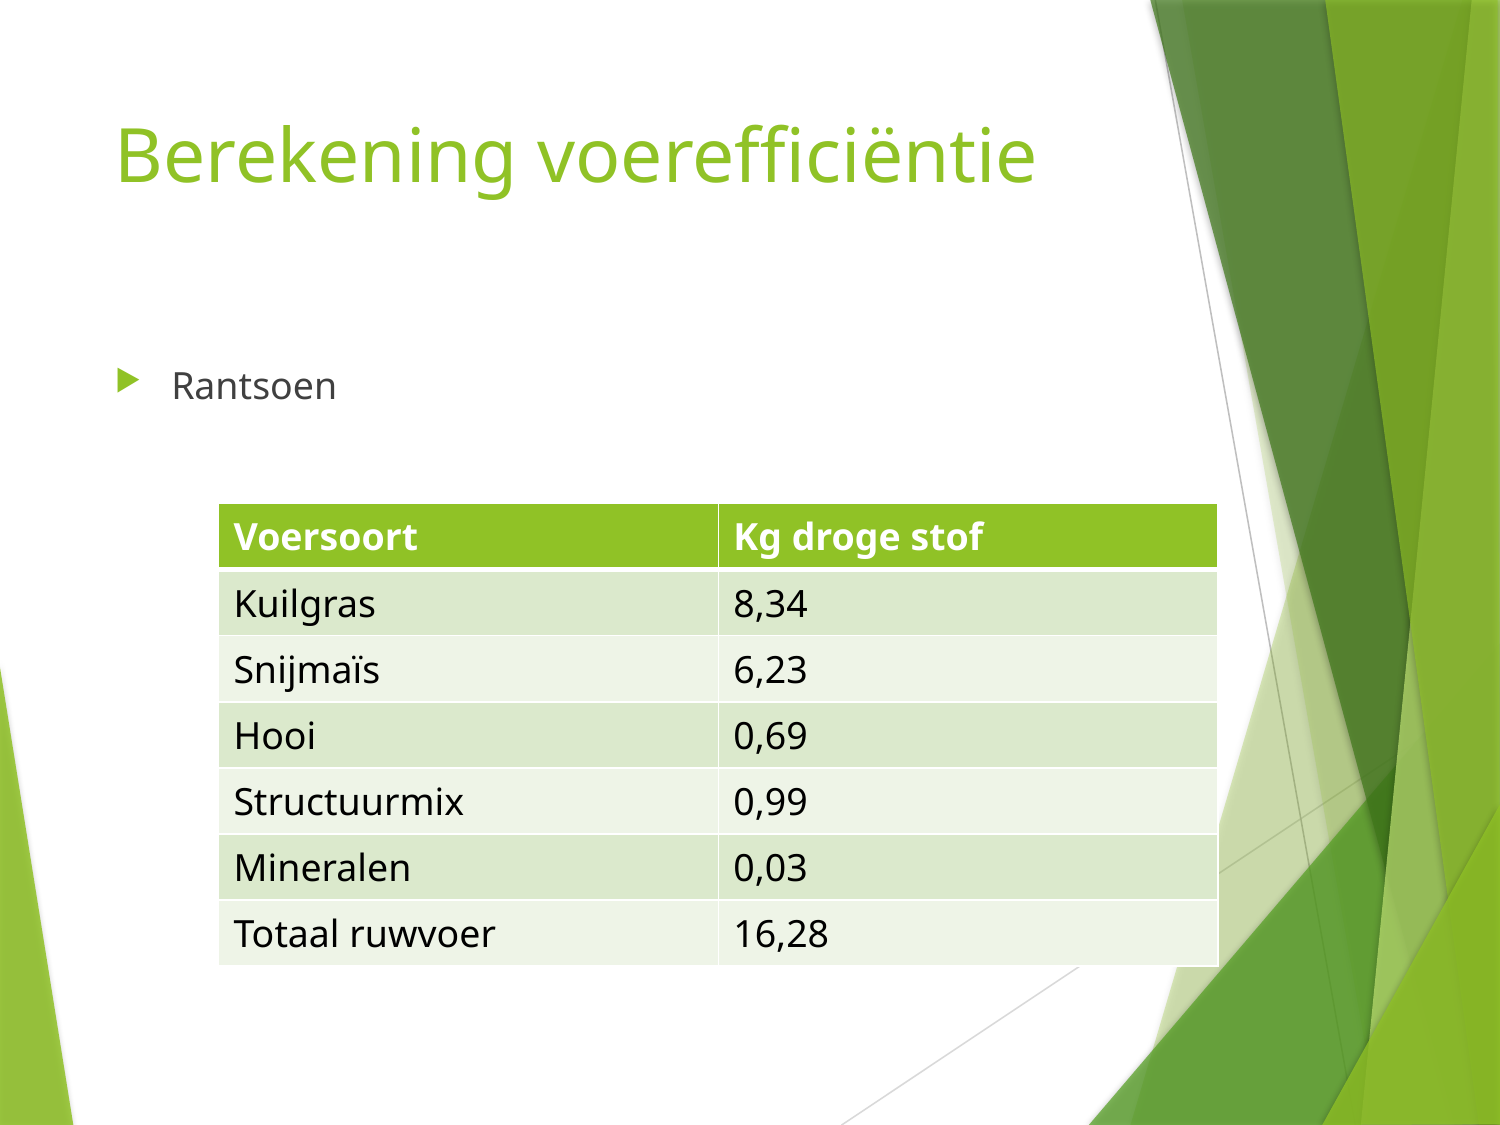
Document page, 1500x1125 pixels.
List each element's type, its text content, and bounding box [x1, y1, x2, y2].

table_cell 8,34 [719, 572, 1217, 635]
table_cell Totaal ruwvoer [219, 901, 718, 965]
table_cell 16,28 [719, 901, 1217, 965]
list Rantsoen [99, 354, 1142, 992]
table_cell 6,23 [719, 636, 1217, 701]
table_cell Kuilgras [219, 572, 718, 635]
table_cell 0,69 [719, 703, 1217, 767]
table_cell 0,99 [719, 769, 1217, 833]
table_cell Structuurmix [219, 769, 718, 833]
table_cell 0,03 [719, 835, 1217, 899]
table_header Voersoort [219, 504, 718, 567]
table_cell Hooi [219, 703, 718, 767]
table_cell Snijmaïs [219, 636, 718, 701]
table_header Kg droge stof [719, 504, 1217, 567]
table_cell Mineralen [219, 835, 718, 899]
title Berekening voerefficiëntie [99, 99, 1142, 317]
